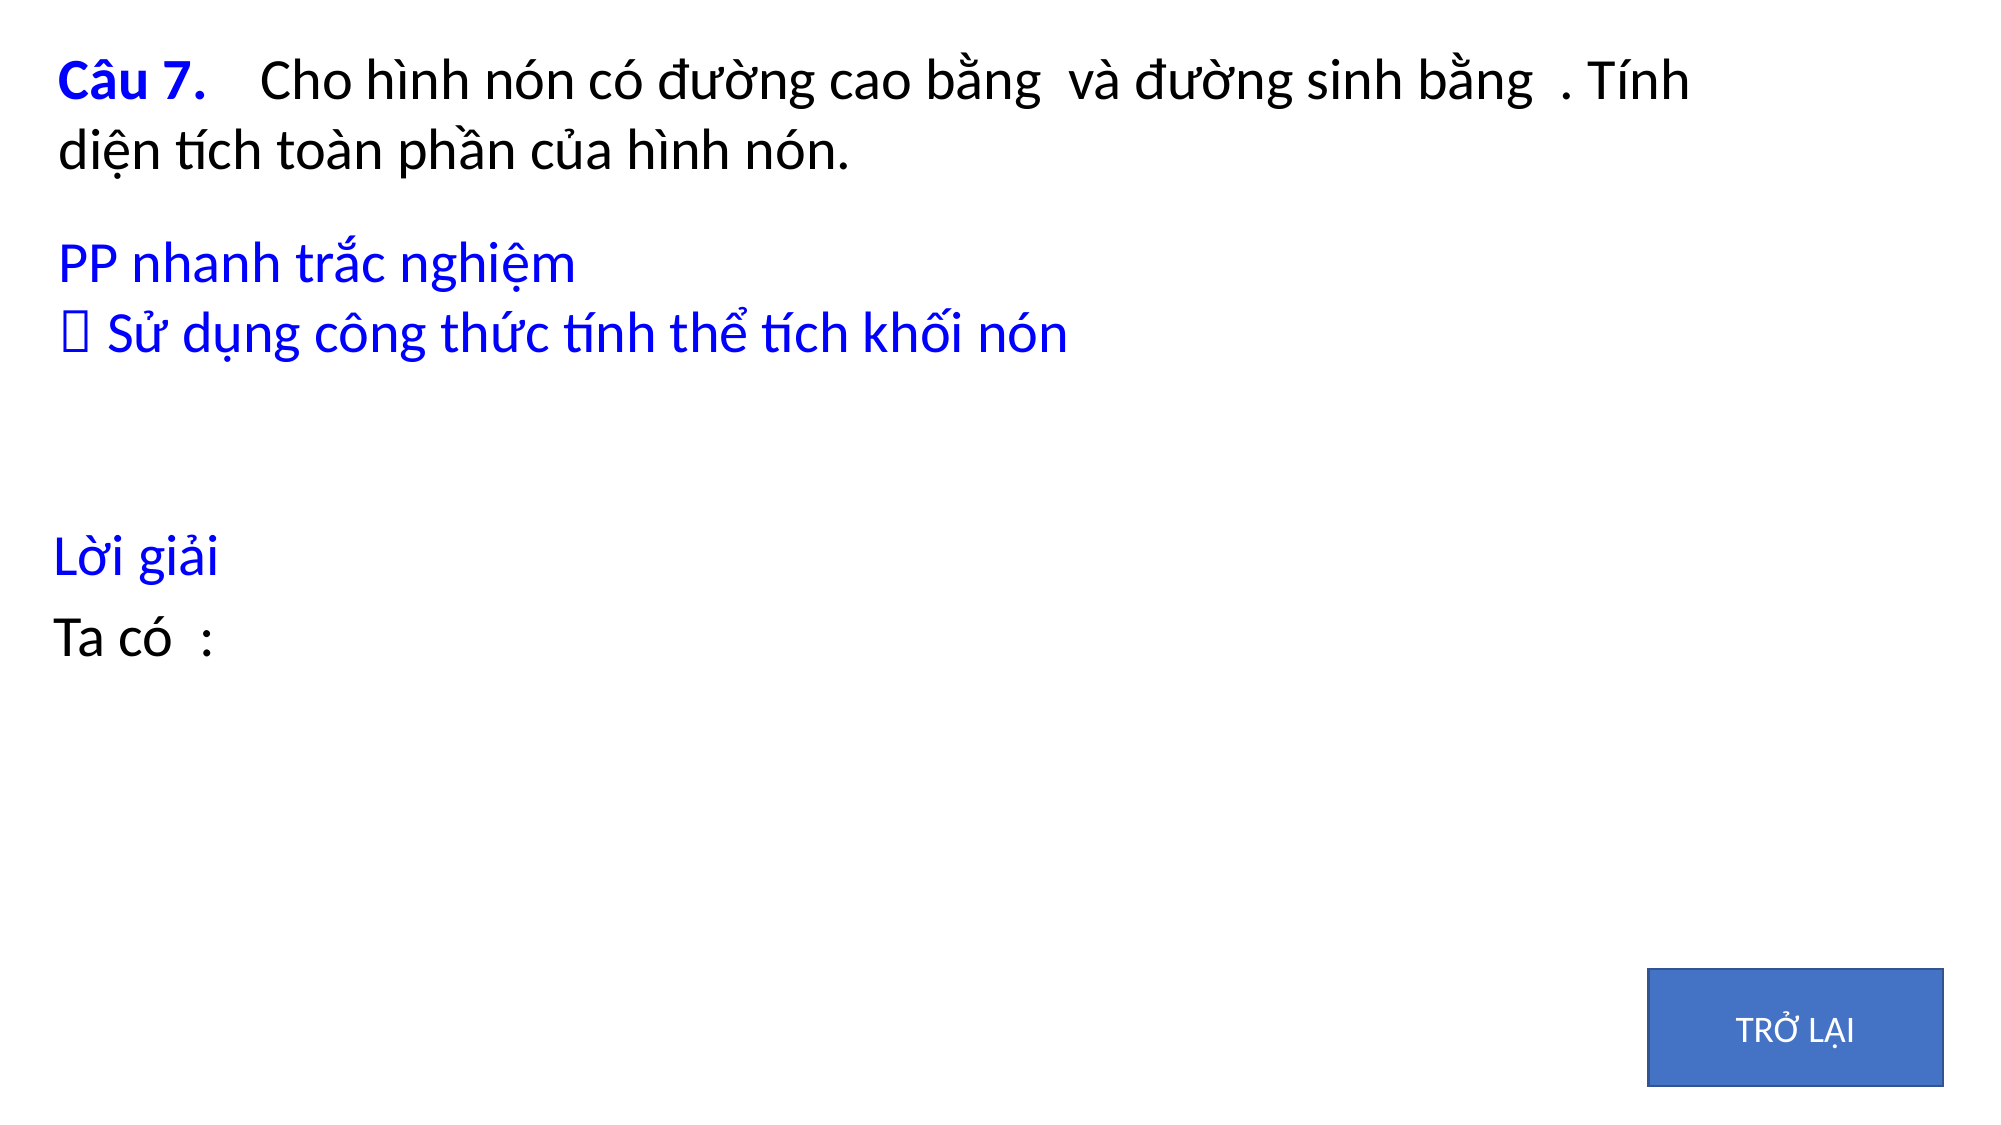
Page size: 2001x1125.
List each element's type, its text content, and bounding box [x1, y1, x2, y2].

text_box TRỞ LẠI [1647, 968, 1944, 1087]
